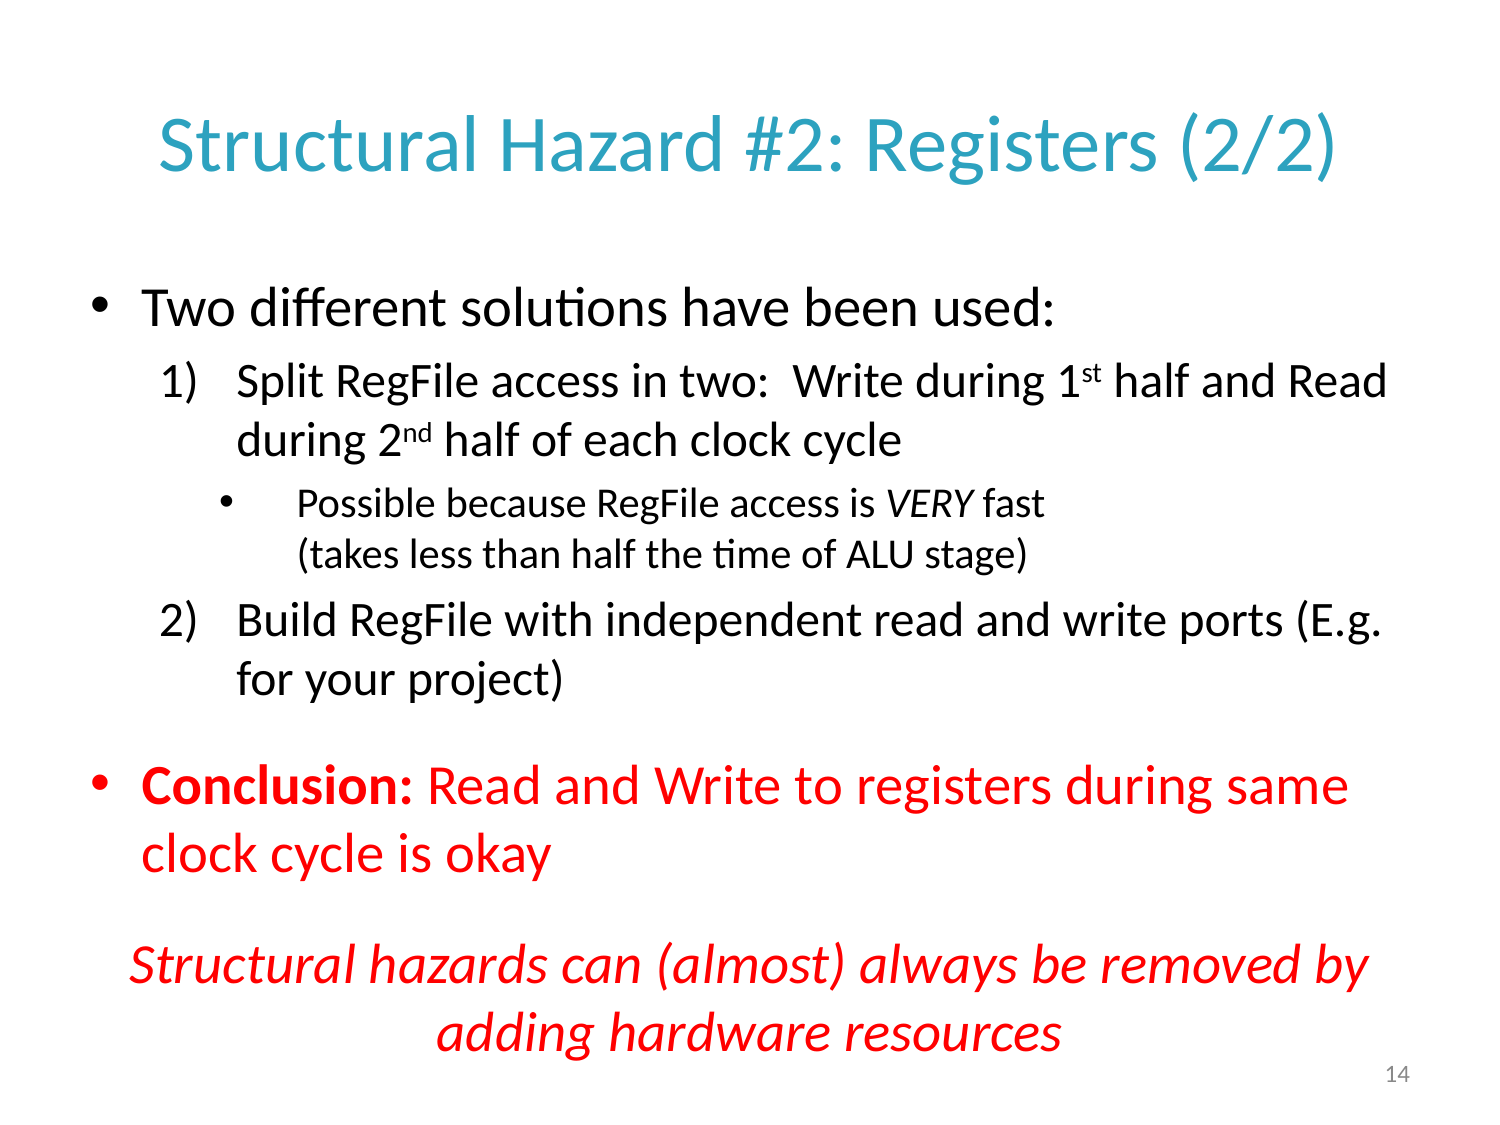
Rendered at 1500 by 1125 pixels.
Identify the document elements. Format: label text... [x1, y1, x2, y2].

list Two different solutions have been used: Split RegFile access in two: Write during 1st half and Read during 2nd half of each clock cycle Possible because RegFile access is VERY fast (takes less than half the time of ALU stage) Build RegFile with independent read and write ports (E.g. for your project) Conclusion: Read and Write to registers during same clock cycle is okay Structural hazards can (almost) always be removed by adding hardware resources [75, 262, 1425, 1073]
slide_number 14 [1074, 1042, 1425, 1103]
title Structural Hazard #2: Registers (2/2) [75, 45, 1425, 233]
